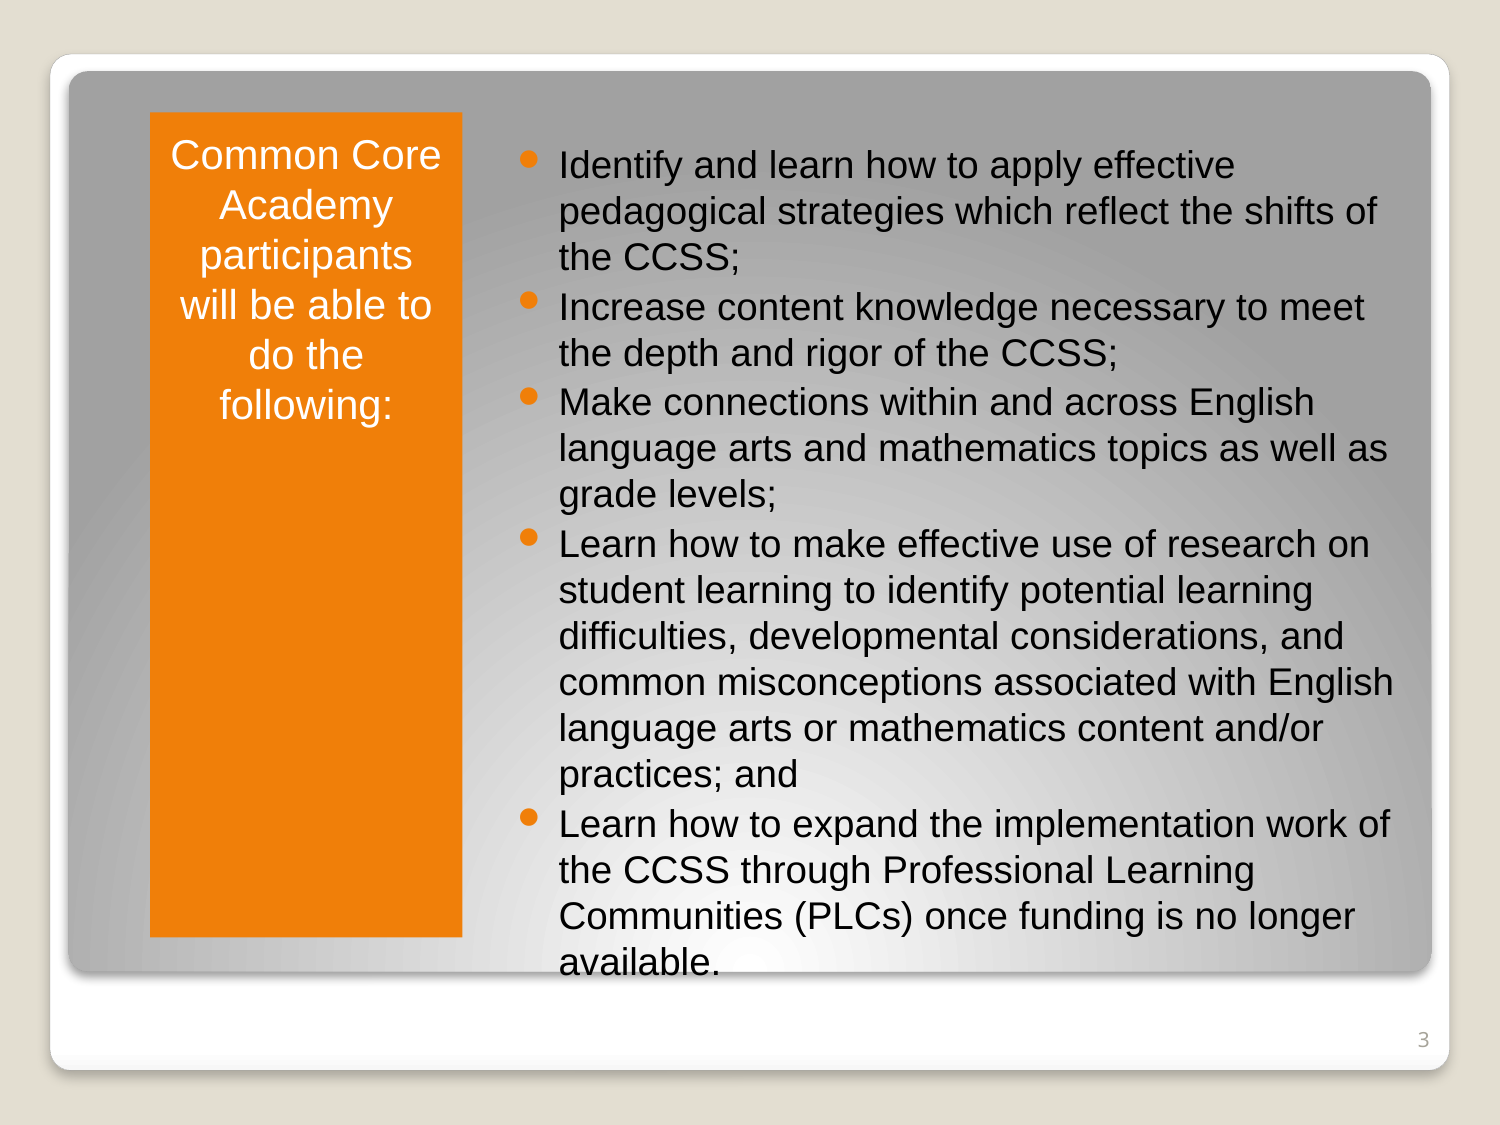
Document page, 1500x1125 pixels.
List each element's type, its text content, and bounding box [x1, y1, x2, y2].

list Identify and learn how to apply effective pedagogical strategies which reflect the shifts of the CCSS; Increase content knowledge necessary to meet the depth and rigor of the CCSS; Make connections within and across English language arts and mathematics topics as well as grade levels; Learn how to make effective use of research on student learning to identify potential learning difficulties, developmental considerations, and common misconceptions associated with English language arts or mathematics content and/or practices; and Learn how to expand the implementation work of the CCSS through Professional Learning Communities (PLCs) once funding is no longer available. [487, 125, 1425, 1000]
slide_number 3 [1369, 1002, 1445, 1063]
list Common Core Academy participants will be able to do the following: [150, 112, 463, 938]
